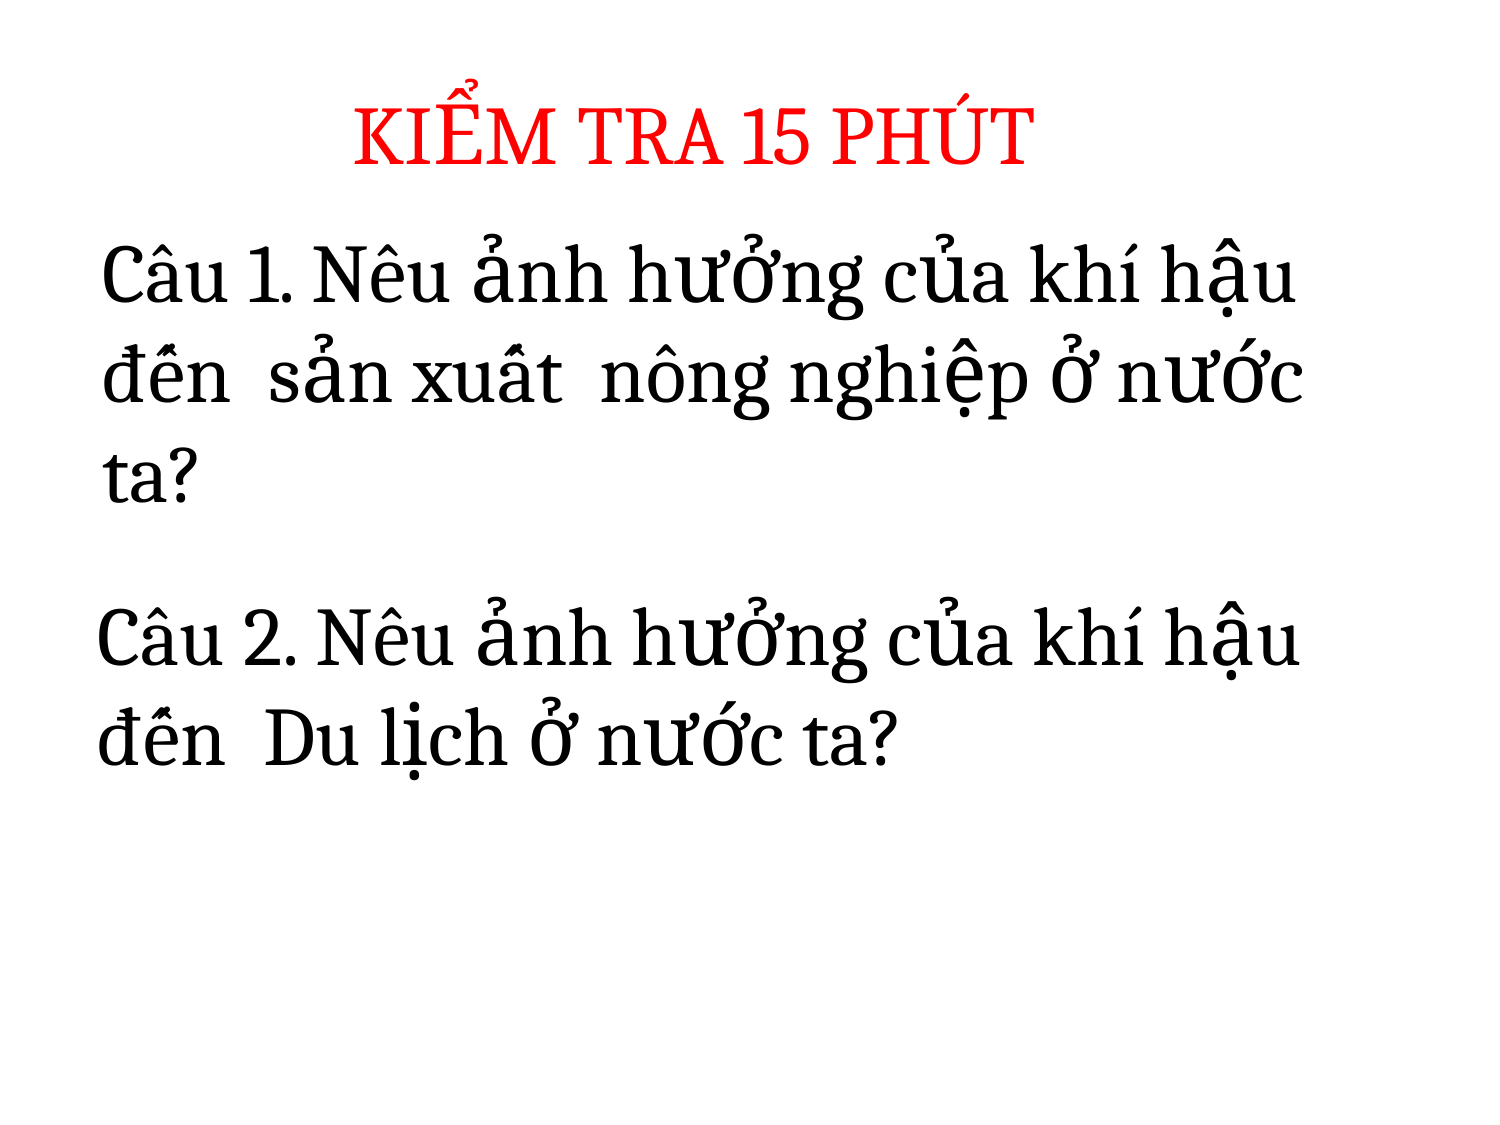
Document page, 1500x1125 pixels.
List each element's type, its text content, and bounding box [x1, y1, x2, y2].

text_box Câu 2. Nêu ảnh hưởng của khí hậu đến Du lịch ở nước ta? [82, 574, 1408, 790]
text_box Câu 1. Nêu ảnh hưởng của khí hậu đến sản xuất nông nghiệp ở nước ta? [87, 212, 1413, 527]
text_box KIỂM TRA 15 PHÚT [337, 73, 1088, 189]
